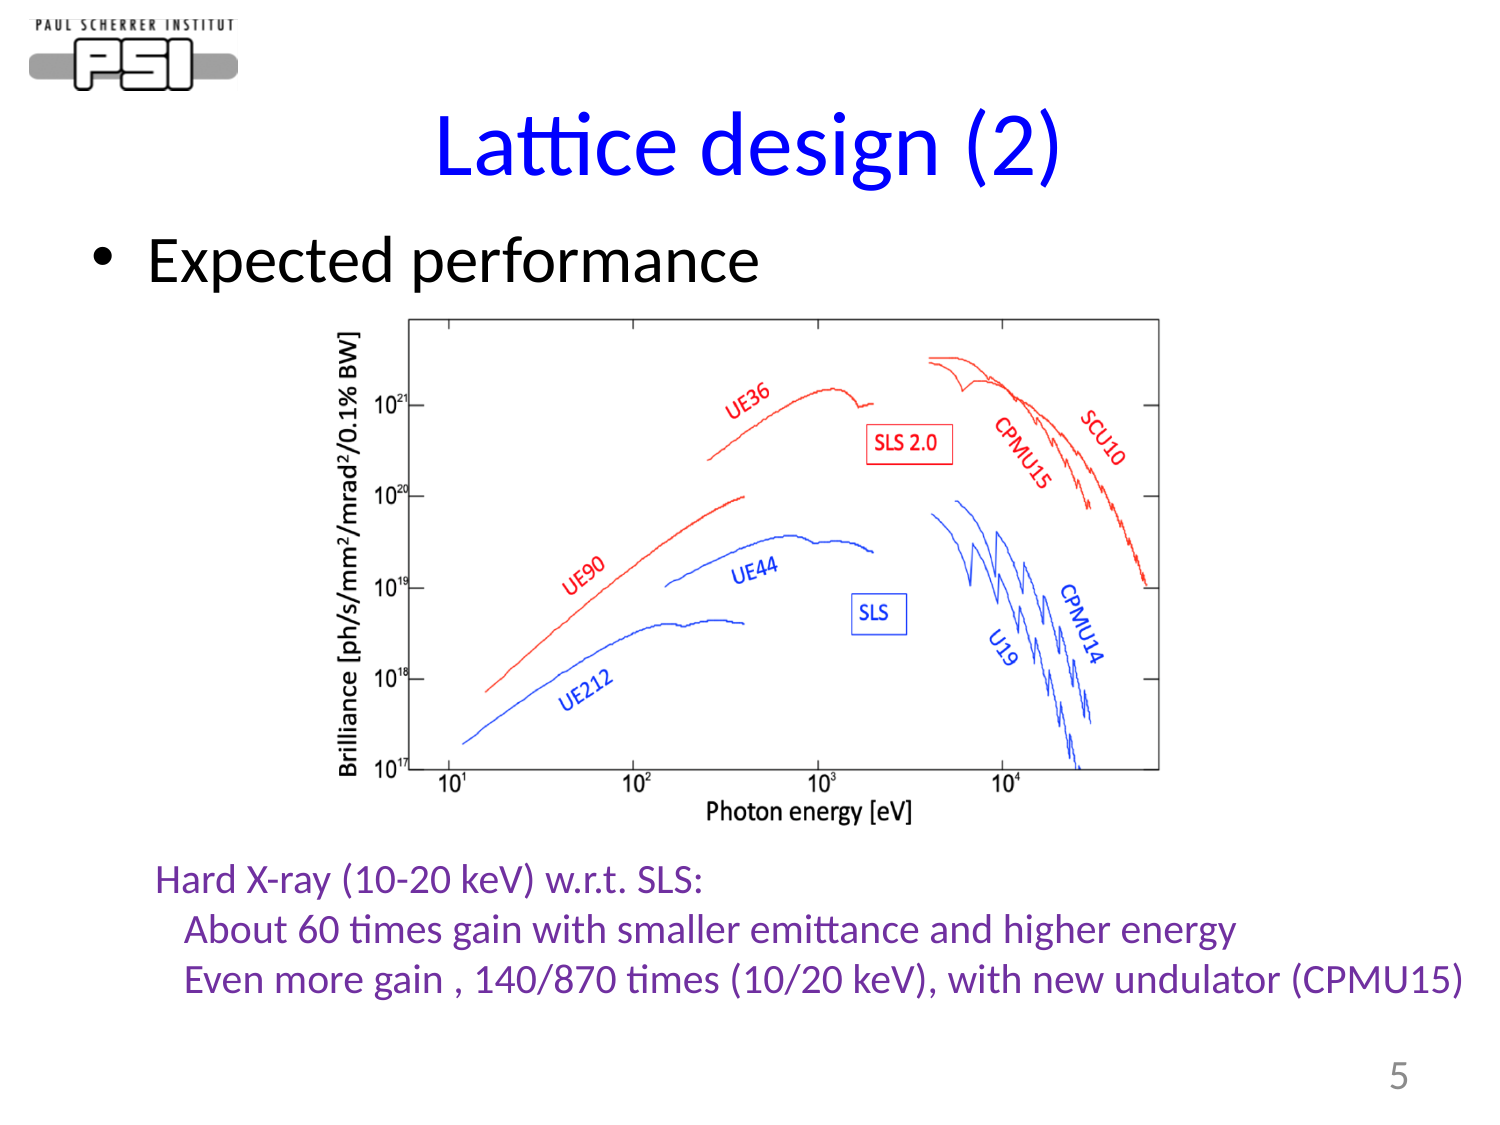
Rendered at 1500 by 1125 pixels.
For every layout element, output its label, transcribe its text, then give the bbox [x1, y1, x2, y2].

title Lattice design (2) [75, 45, 1425, 233]
slide_number 5 [1074, 1042, 1425, 1103]
text_box Hard X-ray (10-20 keV) w.r.t. SLS: About 60 times gain with smaller emittance and higher energy Even more gain , 140/870 times (10/20 keV), with new undulator (CPMU15) [140, 844, 1481, 1010]
picture [29, 19, 239, 92]
picture [324, 308, 1176, 831]
list Expected performance [76, 208, 1427, 951]
